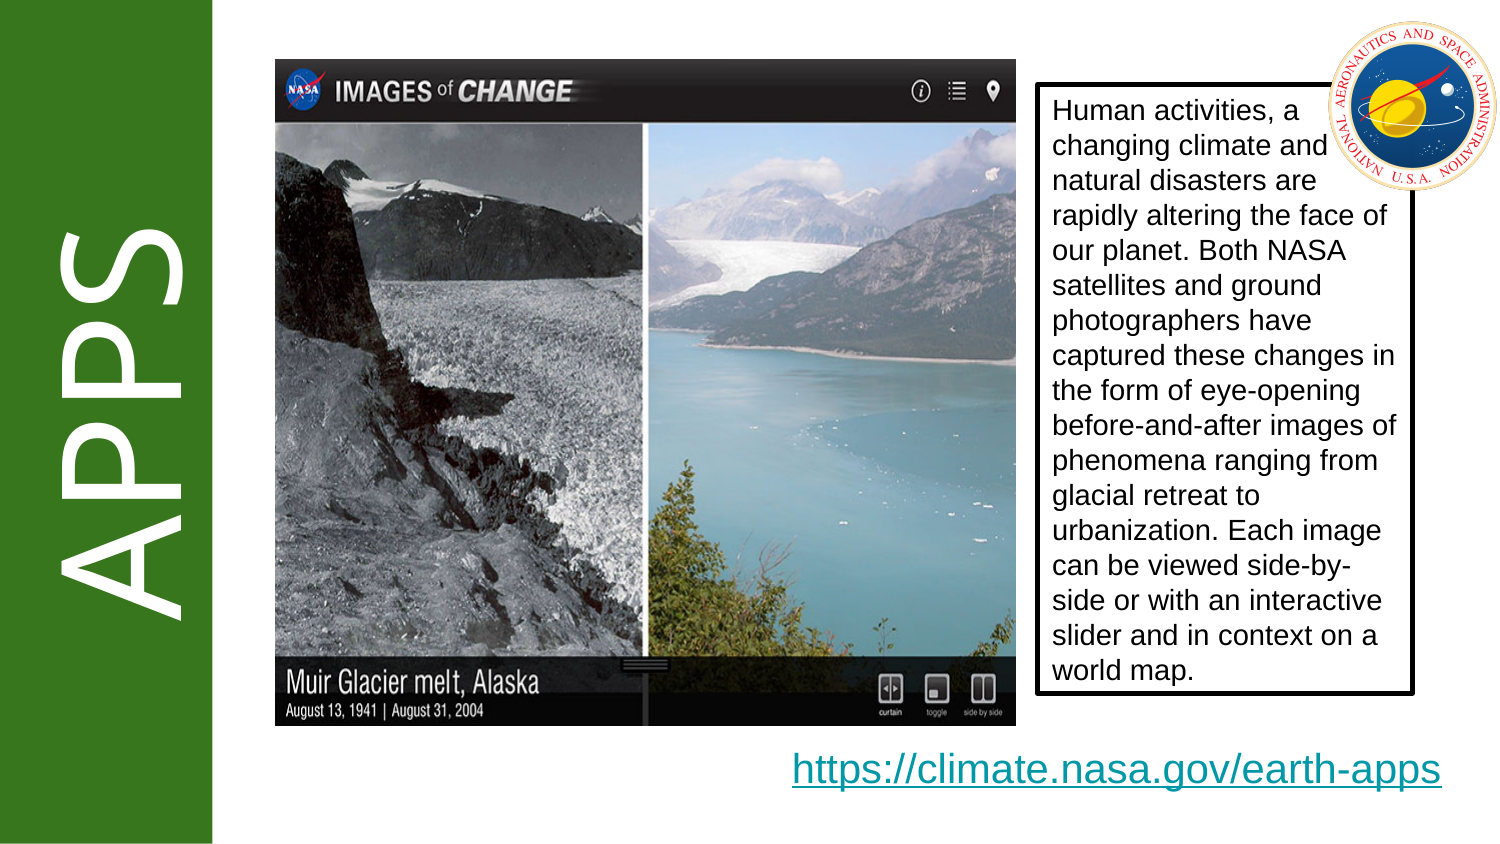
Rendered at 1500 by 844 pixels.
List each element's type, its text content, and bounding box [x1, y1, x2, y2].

text_box Human activities, a changing climate and natural disasters are rapidly altering the face of our planet. Both NASA satellites and ground photographers have captured these changes in the form of eye-opening before-and-after images of phenomena ranging from glacial retreat to urbanization. Each image can be viewed side-by-side or with an interactive slider and in context on a world map. [1037, 84, 1413, 694]
text_box https://climate.nasa.gov/earth-apps [777, 734, 1457, 800]
picture [274, 59, 1016, 726]
text_box APPS [0, 0, 213, 844]
picture [1328, 21, 1497, 191]
